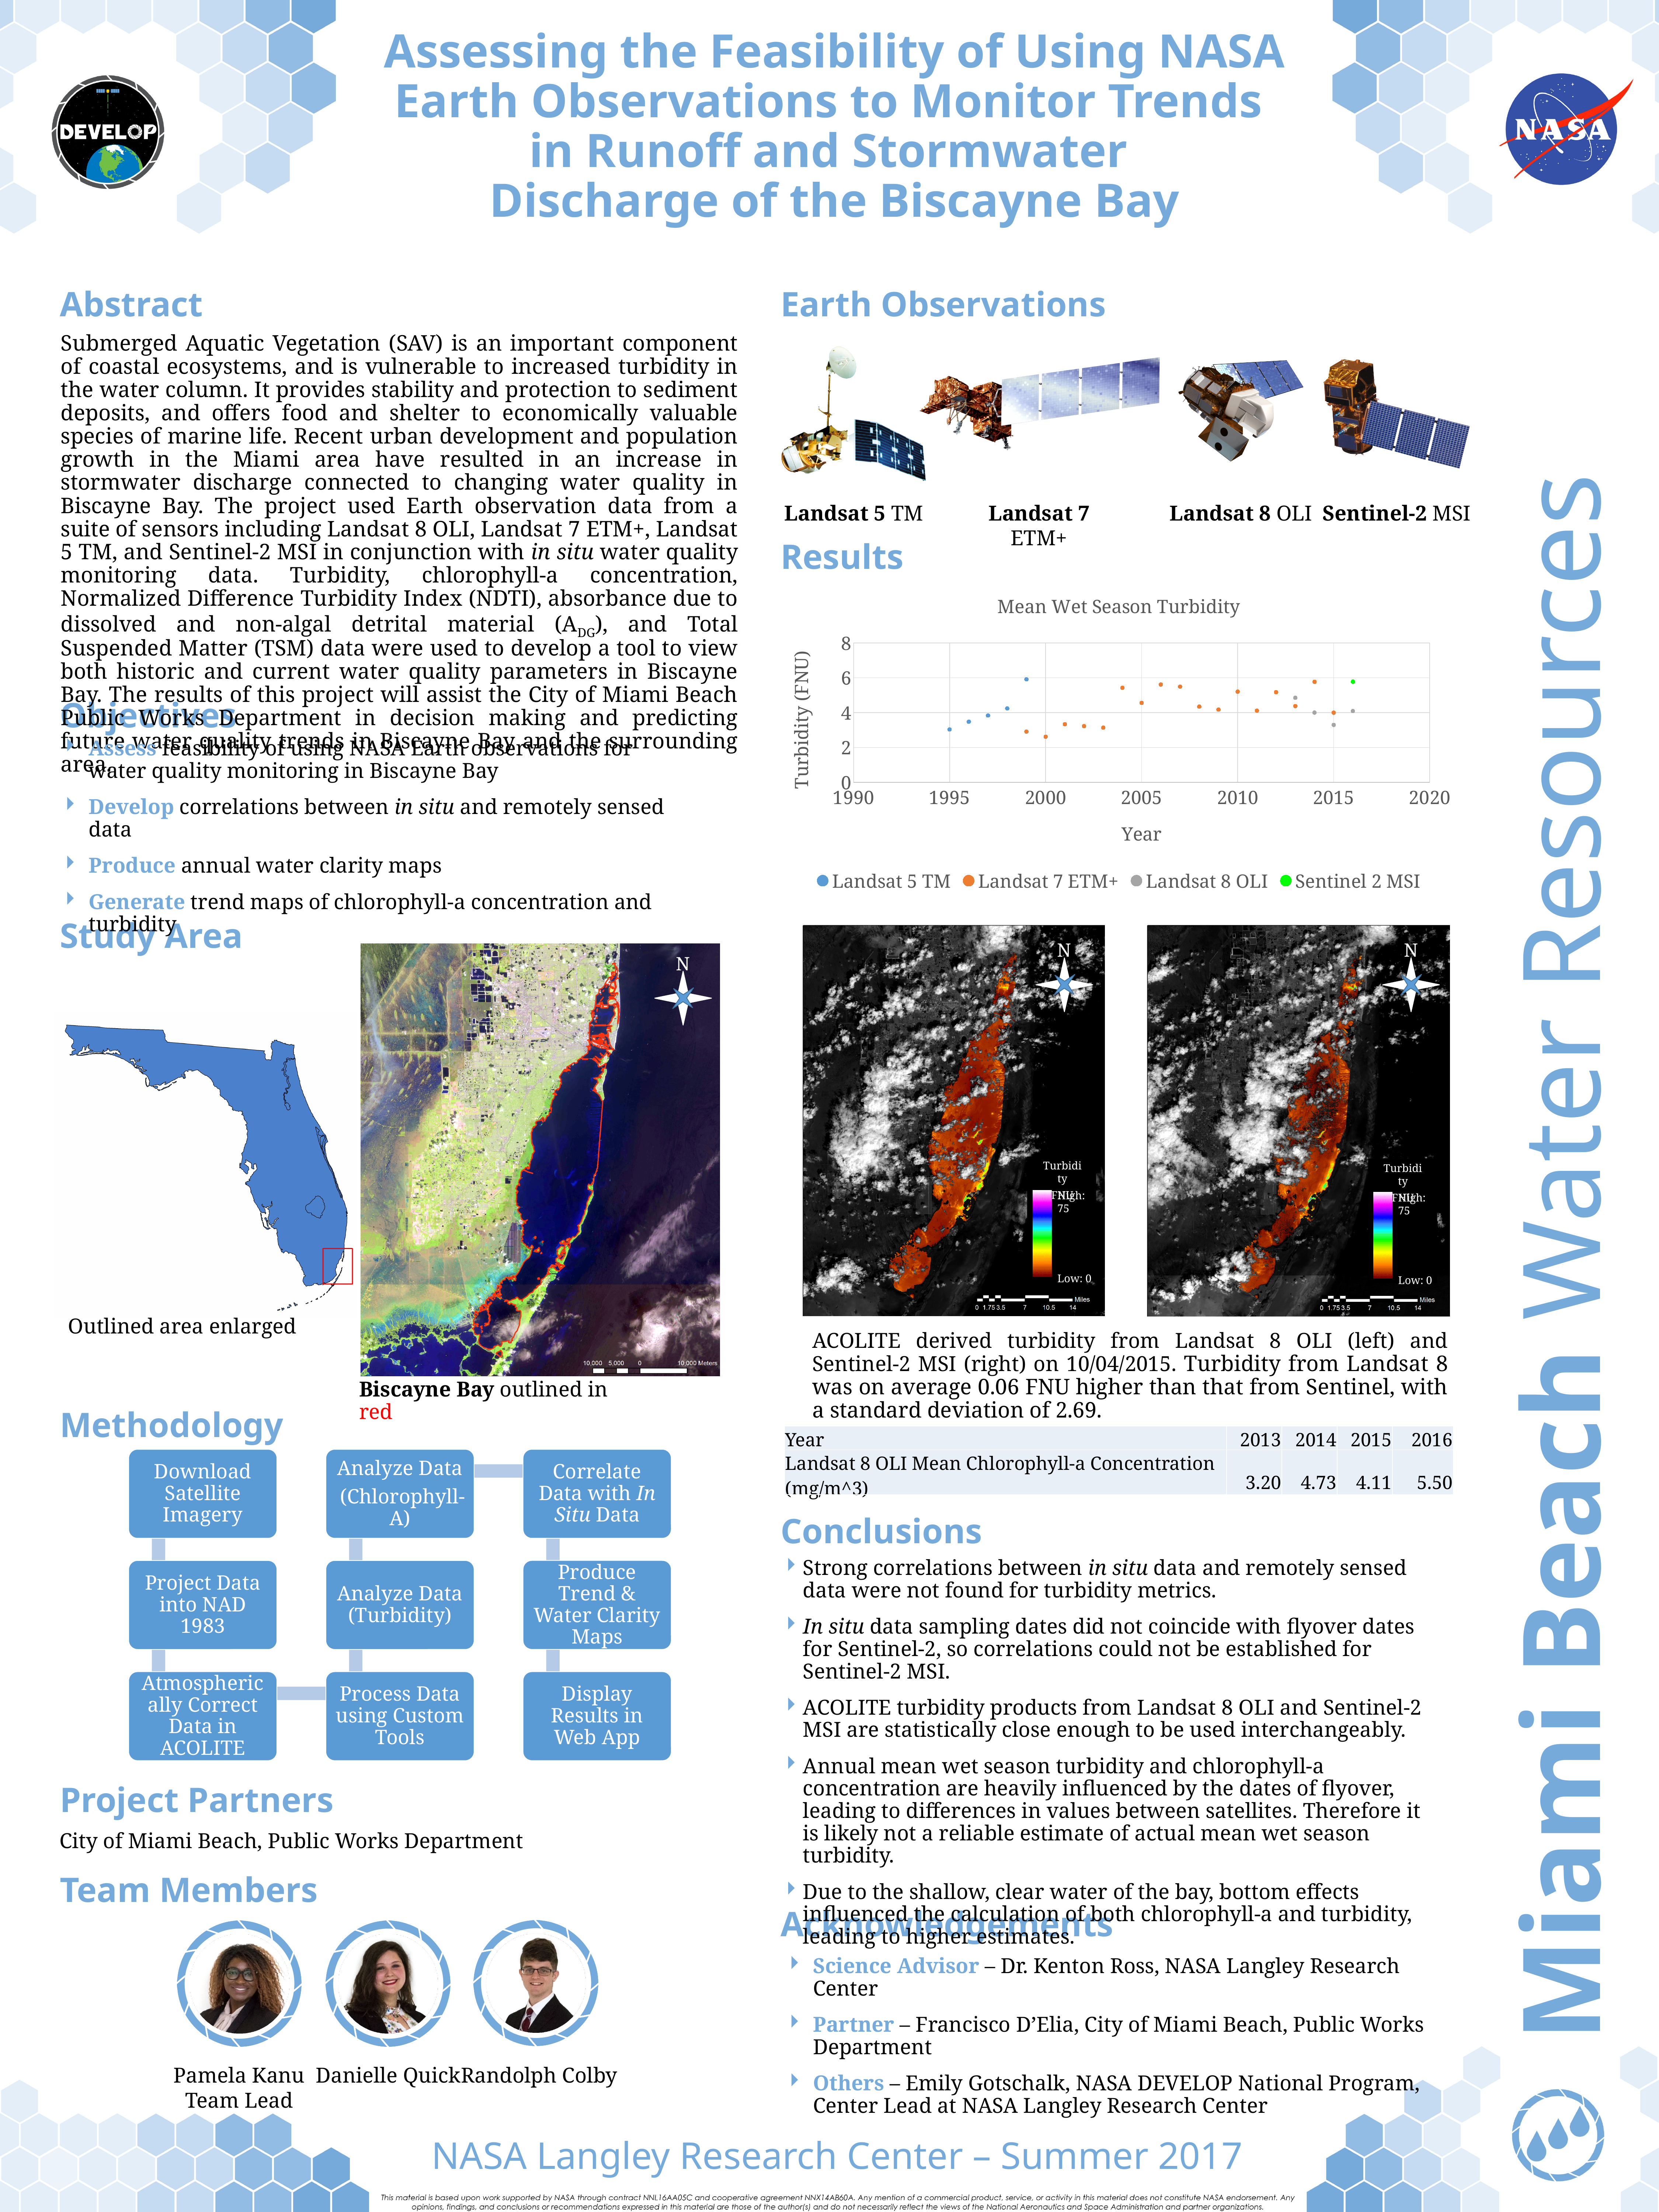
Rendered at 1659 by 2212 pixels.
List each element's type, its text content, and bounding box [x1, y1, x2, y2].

text_box Project Partners [54, 1775, 552, 1822]
text_box Objectives [54, 691, 552, 737]
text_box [523, 1560, 671, 1649]
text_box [129, 1560, 277, 1650]
picture [0, 0, 1659, 2212]
text_box [349, 1539, 362, 1560]
text_box Earth Observations [775, 280, 1273, 326]
table_cell 4.11 [1338, 1450, 1392, 1494]
text_box Biscayne Bay outlined in red [354, 1447, 628, 1452]
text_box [326, 1920, 451, 2047]
text_box Sentinel-2 MSI [1328, 497, 1484, 573]
table_header 2015 [1338, 1426, 1392, 1450]
text_box [152, 1650, 166, 1671]
text_box Outlined area enlarged [62, 1319, 337, 1388]
text_box Randolph Colby [448, 2059, 630, 2135]
table_header 2014 [1282, 1426, 1337, 1450]
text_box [326, 1449, 474, 1538]
text_box City of Miami Beach, Public Works Department [54, 1827, 714, 1865]
text_box Landsat 5 TM [767, 497, 941, 529]
chart [773, 579, 1464, 897]
text_box Danielle Quick [301, 2059, 448, 2135]
text_box NASA Langley Research Center – Summer 2017 [368, 2126, 1306, 2189]
table_cell 3.20 [1227, 1450, 1281, 1494]
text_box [523, 1672, 671, 1761]
text_box Methodology [54, 1401, 744, 1447]
text_box Landsat 8 OLI [1154, 497, 1328, 573]
text_box Science Advisor – Dr. Kenton Ross, NASA Langley Research Center Partner – Francisco D’Elia, City of Miami Beach, Public Works Department Others – Emily Gotschalk, NASA DEVELOP National Program, Center Lead at NASA Langley Research Center [780, 1952, 1444, 2105]
table_cell Landsat 8 OLI Mean Chlorophyll-a Concentration (mg/m^3) [785, 1450, 1226, 1494]
text_box Landsat 7 ETM+ [952, 497, 1126, 573]
text_box [152, 1539, 166, 1560]
text_box [546, 1539, 560, 1560]
table_header 2016 [1393, 1426, 1453, 1450]
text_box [129, 1672, 277, 1761]
text_box Study Area [54, 911, 552, 958]
text_box Results [775, 532, 1441, 579]
text_box Pamela Kanu Team Lead [152, 2059, 301, 2135]
text_box Conclusions [775, 1507, 1273, 1553]
text_box Acknowledgements [775, 1900, 1273, 1946]
text_box [349, 1650, 362, 1671]
text_box ACOLITE derived turbidity from Landsat 8 OLI (left) and Sentinel-2 MSI (right) on 10/04/2015. Turbidity from Landsat 8 was on average 0.06 FNU higher than that from Sentinel, with a standard deviation of 2.69. [807, 1327, 1454, 1403]
text_box [474, 1464, 522, 1478]
text_box Biscayne Bay outlined in red [354, 1376, 628, 1401]
table_header 2013 [1227, 1426, 1281, 1450]
list Assessing the Feasibility of Using NASA Earth Observations to Monitor Trends in Runoff and Stormwater Discharge of the Biscayne Bay [345, 26, 1324, 228]
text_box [177, 1920, 302, 2047]
table_cell 5.50 [1393, 1450, 1453, 1494]
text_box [473, 1920, 598, 2046]
text_box Strong correlations between in situ data and remotely sensed data were not found for turbidity metrics. In situ data sampling dates did not coincide with flyover dates for Sentinel-2, so correlations could not be established for Sentinel-2 MSI. ACOLITE turbidity products from Landsat 8 OLI and Sentinel-2 MSI are statistically close enough to be used interchangeably. Annual mean wet season turbidity and chlorophyll-a concentration are heavily influenced by the dates of flyover, leading to differences in values between satellites. Therefore it is likely not a reliable estimate of actual mean wet season turbidity. Due to the shallow, clear water of the bay, bottom effects influenced the calculation of both chlorophyll-a and turbidity, leading to higher estimates. [776, 1554, 1440, 1901]
text_box Submerged Aquatic Vegetation (SAV) is an important component of coastal ecosystems, and is vulnerable to increased turbidity in the water column. It provides stability and protection to sediment deposits, and offers food and shelter to economically valuable species of marine life. Recent urban development and population growth in the Miami area have resulted in an increase in stormwater discharge connected to changing water quality in Biscayne Bay. The project used Earth observation data from a suite of sensors including Landsat 8 OLI, Landsat 7 ETM+, Landsat 5 TM, and Sentinel-2 MSI in conjunction with in situ water quality monitoring data. Turbidity, chlorophyll-a concentration, Normalized Difference Turbidity Index (NDTI), absorbance due to dissolved and non-algal detrital material (ADG), and Total Suspended Matter (TSM) data were used to develop a tool to view both historic and current water quality parameters in Biscayne Bay. The results of this project will assist the City of Miami Beach Public Works Department in decision making and predicting future water quality trends in Biscayne Bay and the surrounding area. [55, 329, 744, 532]
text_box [326, 1672, 474, 1761]
text_box [278, 1687, 325, 1700]
text_box Team Members [54, 1865, 329, 1912]
text_box [546, 1650, 560, 1671]
text_box Assess feasibility of using NASA Earth observations for water quality monitoring in Biscayne Bay Develop correlations between in situ and remotely sensed data Produce annual water clarity maps Generate trend maps of chlorophyll-a concentration and turbidity [55, 735, 696, 914]
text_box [523, 1449, 671, 1538]
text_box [129, 1449, 277, 1538]
table_header Year [785, 1426, 1226, 1450]
table_cell 4.73 [1282, 1450, 1337, 1494]
text_box Abstract [54, 280, 751, 326]
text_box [326, 1560, 474, 1650]
list Miami Beach Water Resources [1495, 271, 1635, 2046]
